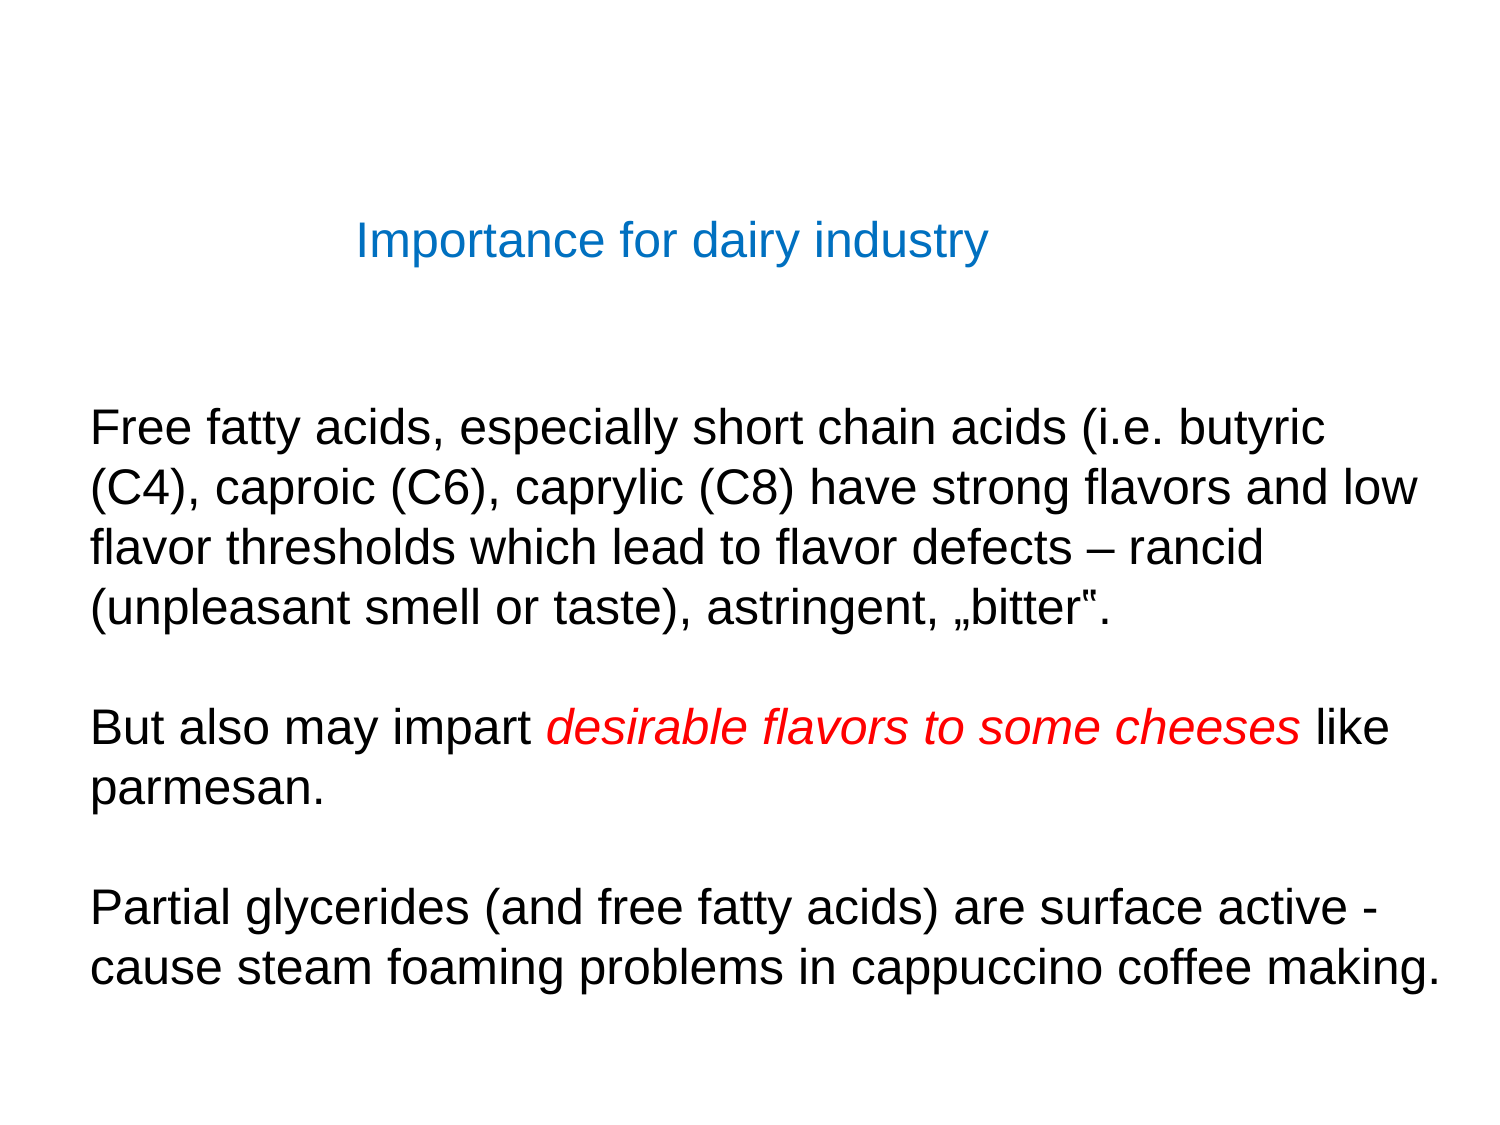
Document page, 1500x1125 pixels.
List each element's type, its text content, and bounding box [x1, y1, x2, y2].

text_box Free fatty acids, especially short chain acids (i.e. butyric (C4), caproic (C6), caprylic (C8) have strong flavors and low flavor thresholds which lead to flavor defects – rancid (unpleasant smell or taste), astringent, „bitter‟. But also may impart desirable flavors to some cheeses like parmesan. Partial glycerides (and free fatty acids) are surface active - cause steam foaming problems in cappuccino coffee making. [75, 387, 1463, 1003]
text_box Importance for dairy industry [340, 199, 1005, 275]
